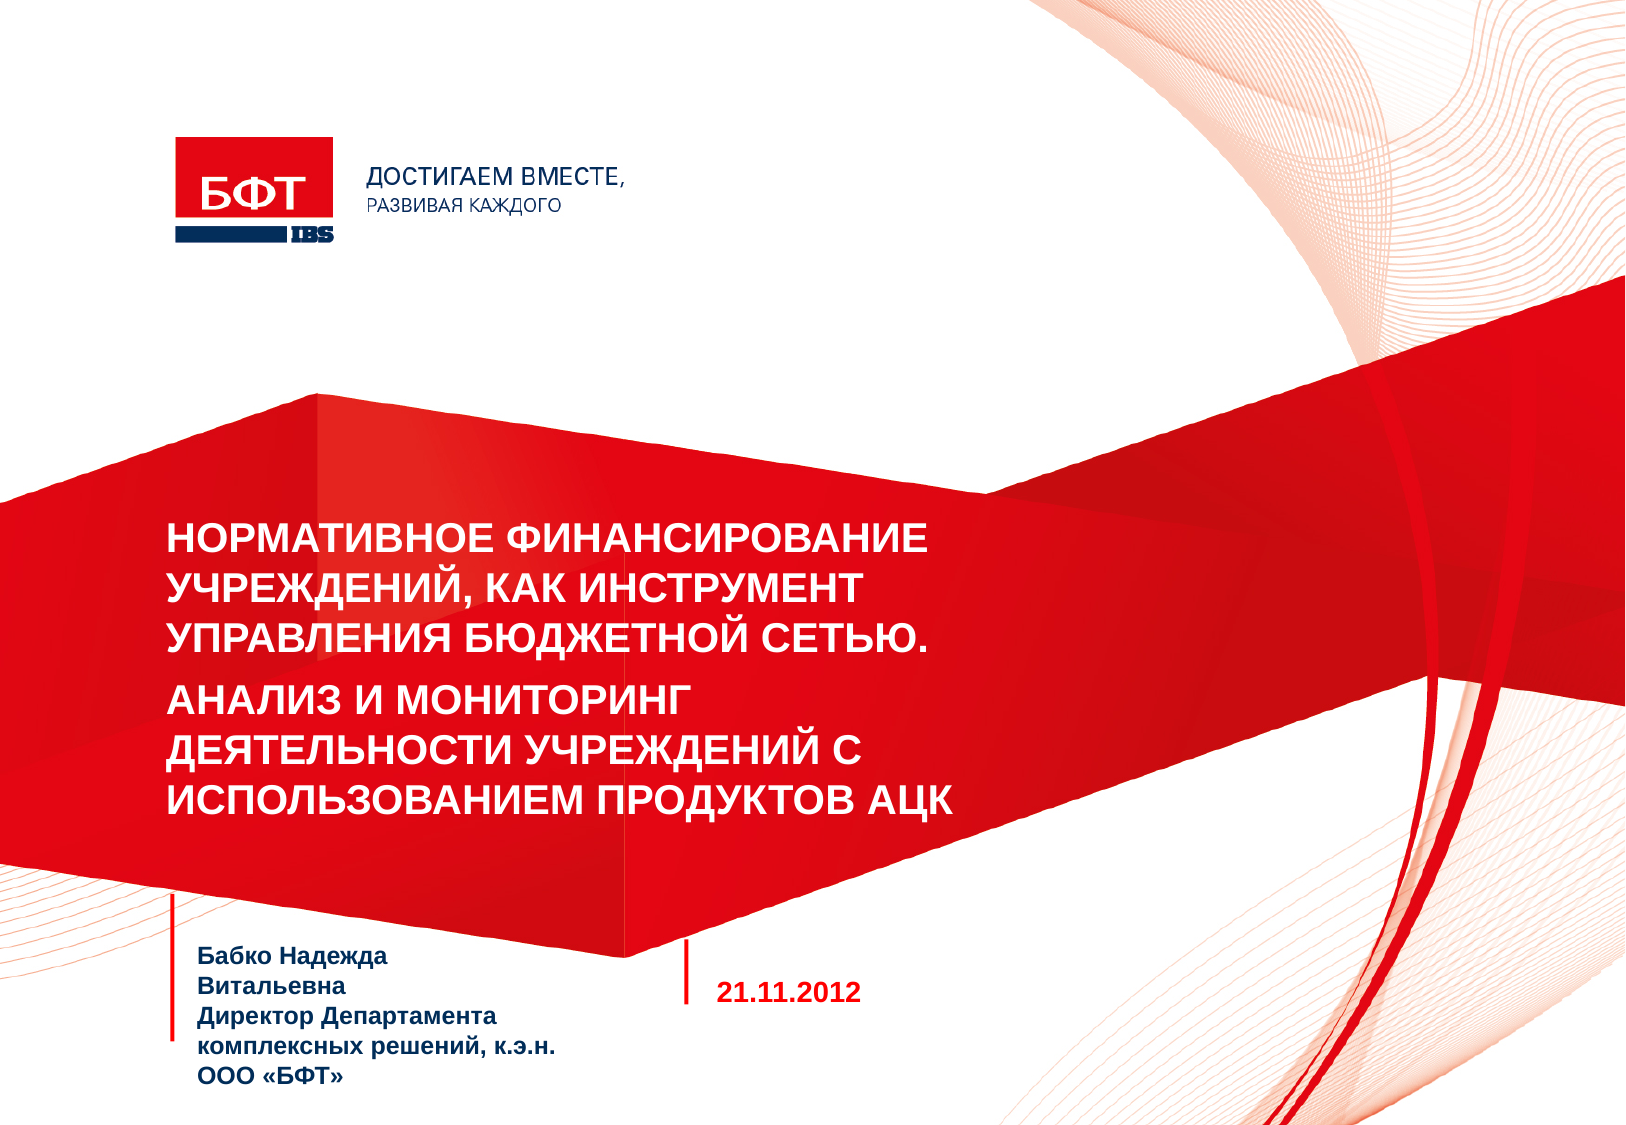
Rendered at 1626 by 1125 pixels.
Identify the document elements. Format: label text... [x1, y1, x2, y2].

text_box Бабко Надежда Витальевна Директор Департамента комплексных решений, к.э.н. ООО «БФТ» [182, 932, 591, 1097]
text_box 21.11.2012 [701, 965, 1040, 1016]
text_box [168, 892, 176, 1044]
picture [0, 0, 1626, 1125]
text_box [682, 937, 690, 1006]
text_box НОРМАТИВНОЕ ФИНАНСИРОВАНИЕ УЧРЕЖДЕНИЙ, КАК ИНСТРУМЕНТ УПРАВЛЕНИЯ БЮДЖЕТНОЙ СЕТЬЮ. АНАЛИЗ И МОНИТОРИНГ ДЕЯТЕЛЬНОСТИ УЧРЕЖДЕНИЙ С ИСПОЛЬЗОВАНИЕМ ПРОДУКТОВ АЦК [151, 503, 980, 831]
